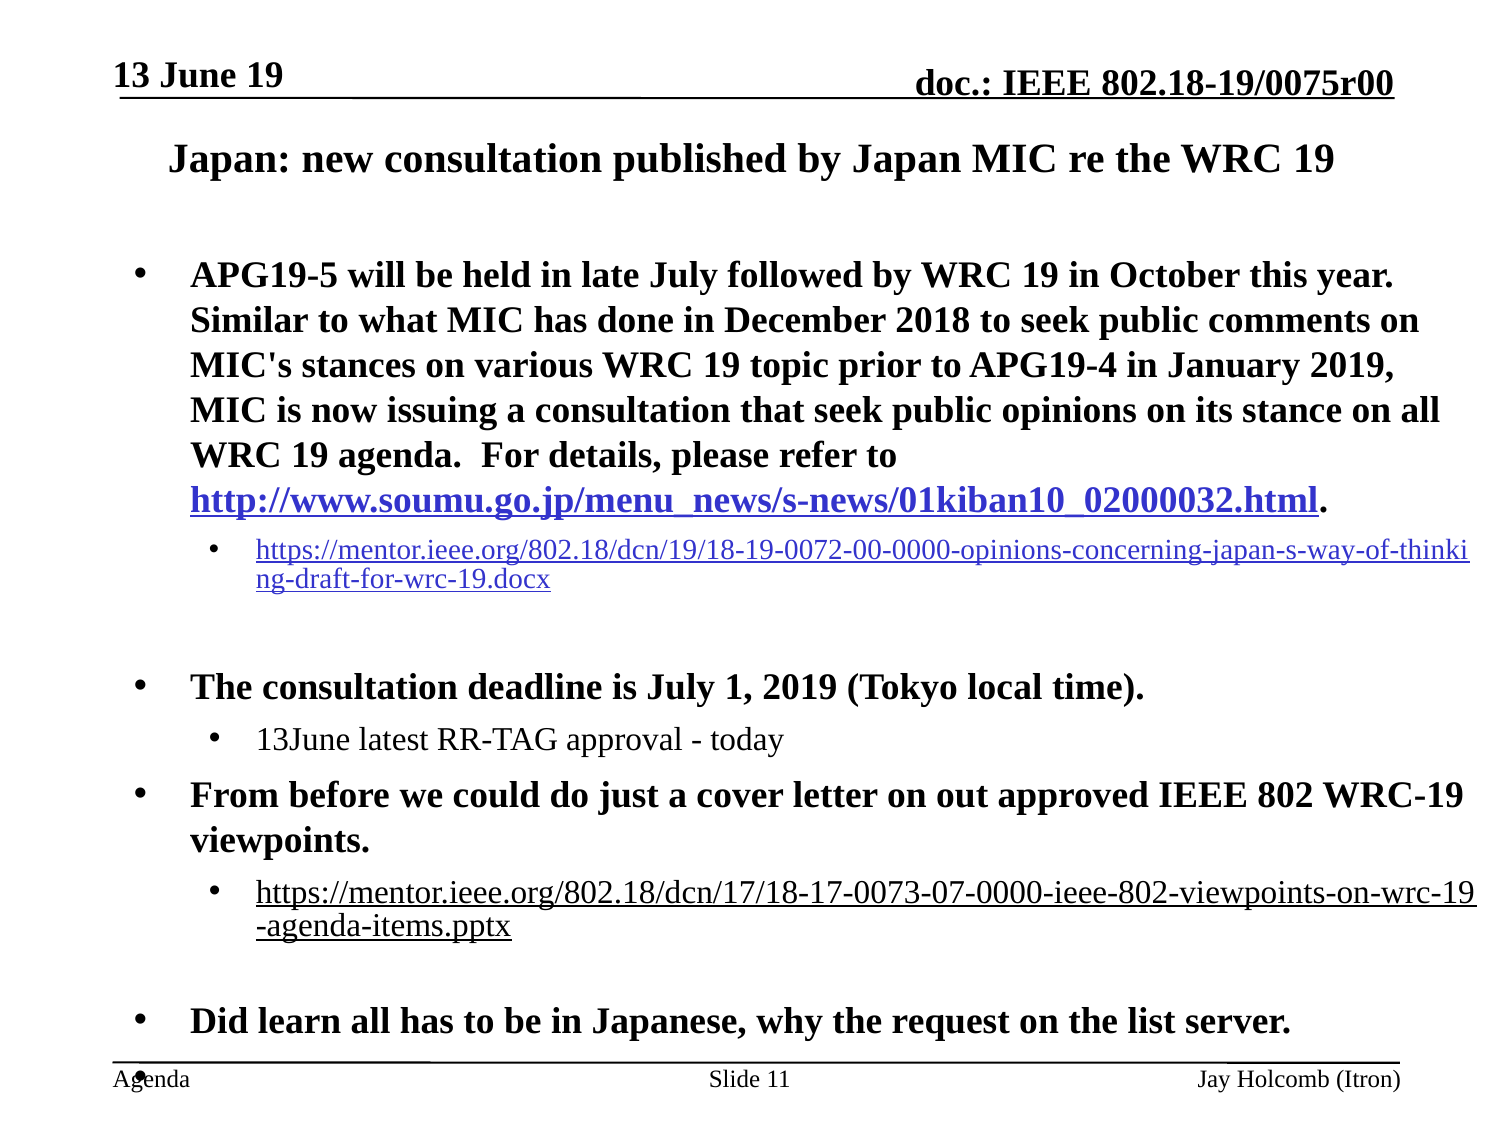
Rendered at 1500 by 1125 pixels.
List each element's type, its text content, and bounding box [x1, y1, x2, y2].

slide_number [112, 49, 488, 95]
list APG19-5 will be held in late July followed by WRC 19 in October this year. Similar to what MIC has done in December 2018 to seek public comments on MIC's stances on various WRC 19 topic prior to APG19-4 in January 2019, MIC is now issuing a consultation that seek public opinions on its stance on all WRC 19 agenda. For details, please refer to http://www.soumu.go.jp/menu_news/s-news/01kiban10_02000032.html. https://mentor.ieee.org/802.18/dcn/19/18-19-0072-00-0000-opinions-concerning-japan-s-way-of-thinking-draft-for-wrc-19.docx The consultation deadline is July 1, 2019 (Tokyo local time). 13June latest RR-TAG approval - today From before we could do just a cover letter on out approved IEEE 802 WRC-19 viewpoints. https://mentor.ieee.org/802.18/dcn/17/18-17-0073-07-0000-ieee-802-viewpoints-on-wrc-19-agenda-items.pptx Did learn all has to be in Japanese, why the request on the list server. [118, 184, 1495, 1063]
slide_number Slide 11 [699, 1061, 800, 1123]
title Japan: new consultation published by Japan MIC re the WRC 19 [114, 103, 1390, 208]
footer Jay Holcomb (Itron) [878, 1061, 1402, 1093]
